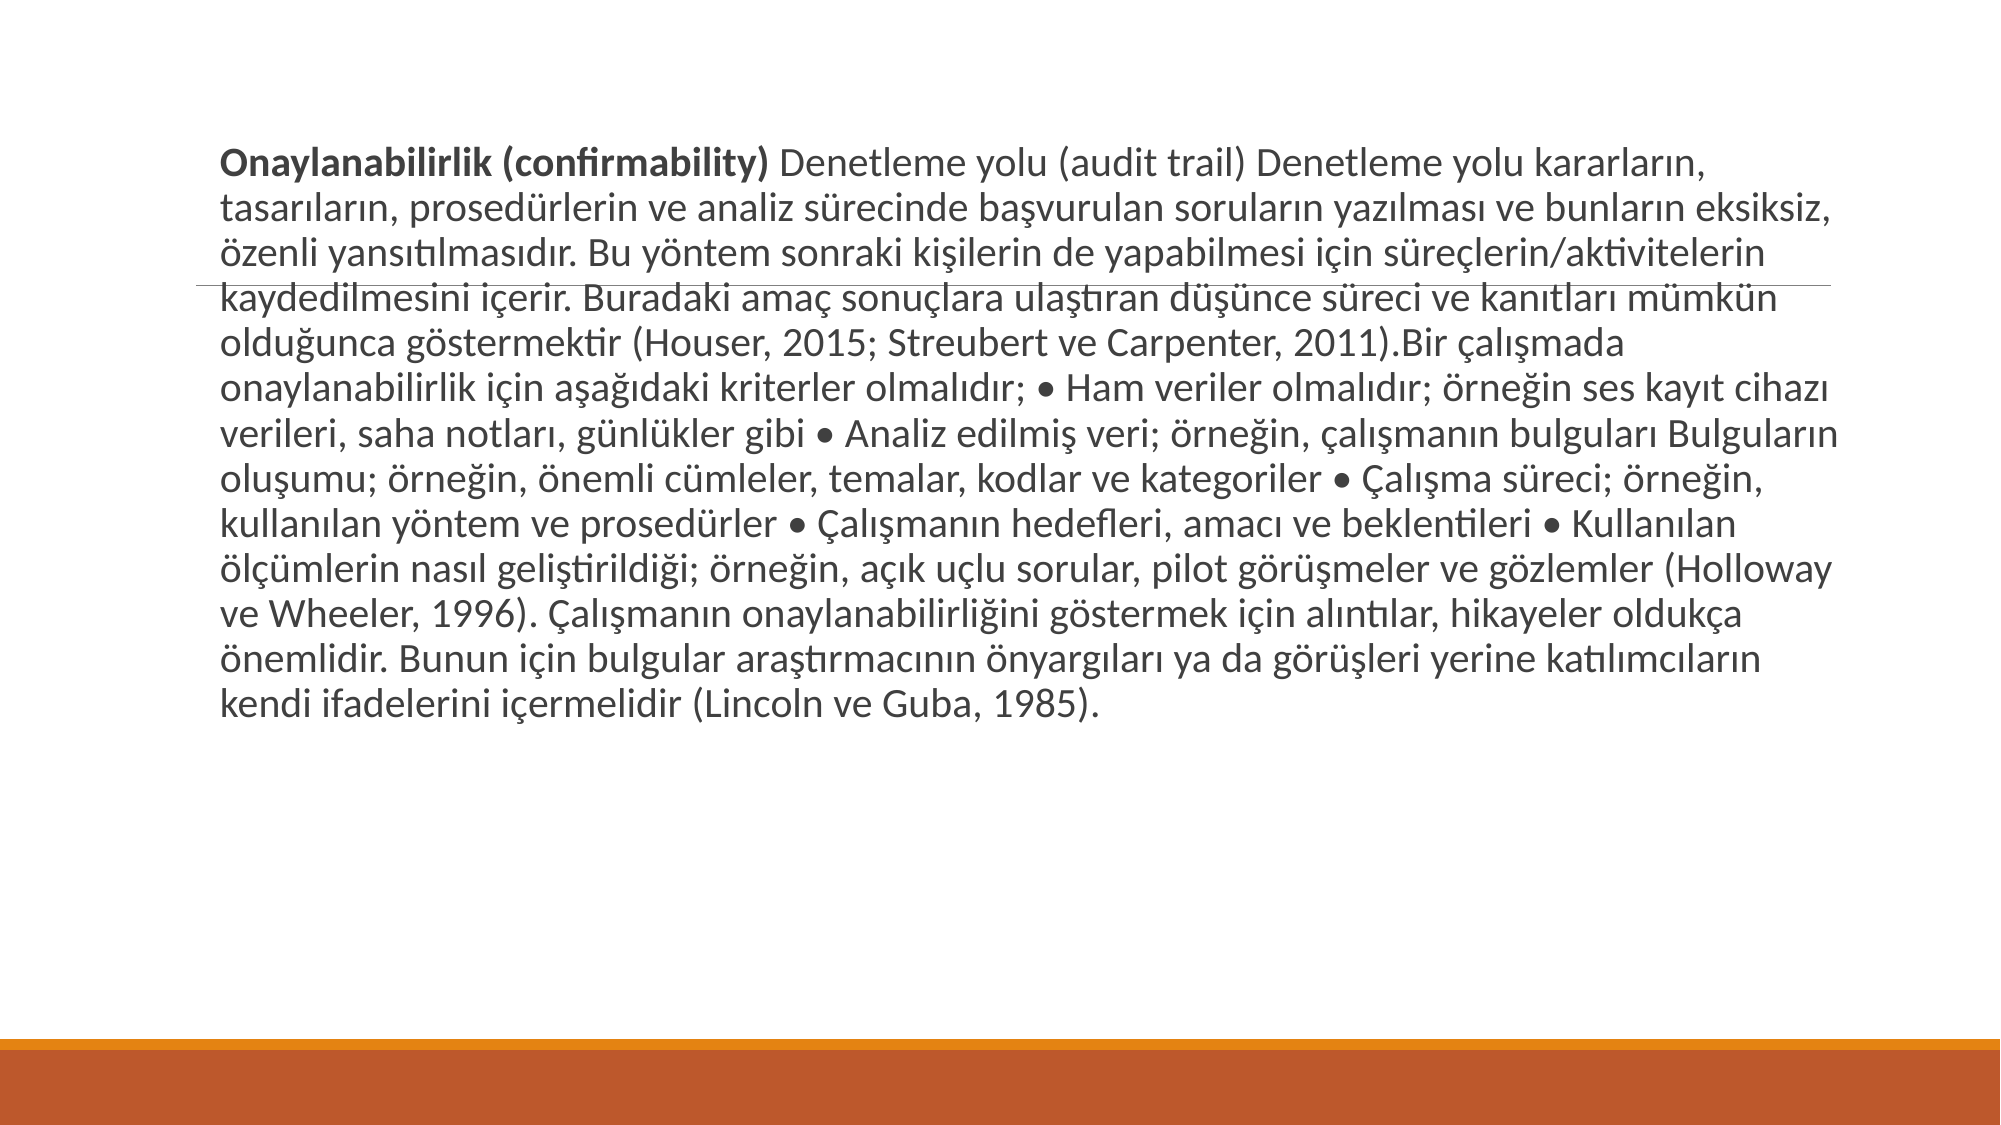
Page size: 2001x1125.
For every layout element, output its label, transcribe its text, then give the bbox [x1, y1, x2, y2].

list Onaylanabilirlik (confirmability) Denetleme yolu (audit trail) Denetleme yolu kararların, tasarıların, prosedürlerin ve analiz sürecinde başvurulan soruların yazılması ve bunların eksiksiz, özenli yansıtılmasıdır. Bu yöntem sonraki kişilerin de yapabilmesi için süreçlerin/aktivitelerin kaydedilmesini içerir. Buradaki amaç sonuçlara ulaştıran düşünce süreci ve kanıtları mümkün olduğunca göstermektir (Houser, 2015; Streubert ve Carpenter, 2011).Bir çalışmada onaylanabilirlik için aşağıdaki kriterler olmalıdır; • Ham veriler olmalıdır; örneğin ses kayıt cihazı verileri, saha notları, günlükler gibi • Analiz edilmiş veri; örneğin, çalışmanın bulguları Bulguların oluşumu; örneğin, önemli cümleler, temalar, kodlar ve kategoriler • Çalışma süreci; örneğin, kullanılan yöntem ve prosedürler • Çalışmanın hedefleri, amacı ve beklentileri • Kullanılan ölçümlerin nasıl geliştirildiği; örneğin, açık uçlu sorular, pilot görüşmeler ve gözlemler (Holloway ve Wheeler, 1996). Çalışmanın onaylanabilirliğini göstermek için alıntılar, hikayeler oldukça önemlidir. Bunun için bulgular araştırmacının önyargıları ya da görüşleri yerine katılımcıların kendi ifadelerini içermelidir (Lincoln ve Guba, 1985). [204, 133, 1863, 1014]
